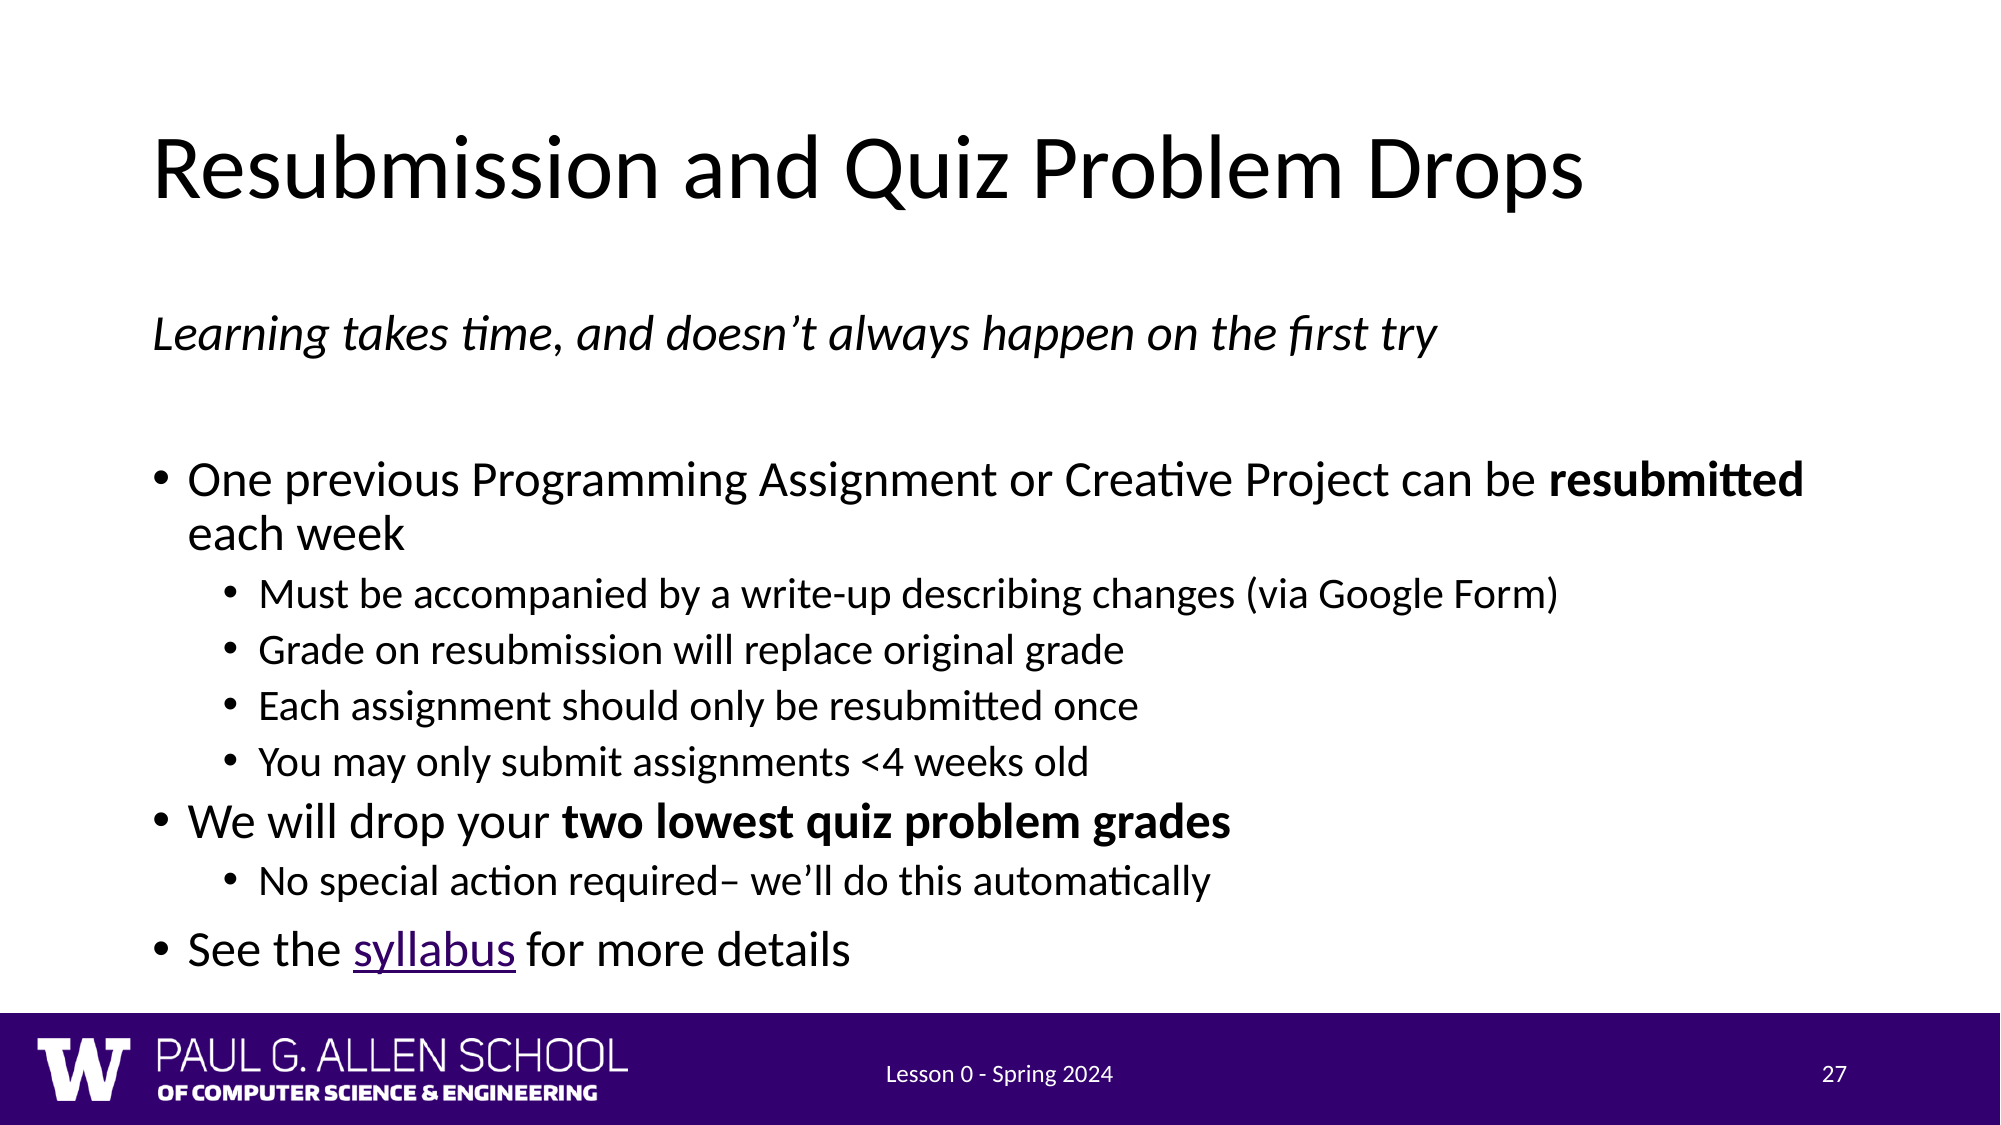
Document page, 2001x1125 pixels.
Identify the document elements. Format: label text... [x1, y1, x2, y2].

slide_number 27 [1412, 1042, 1863, 1103]
title Resubmission and Quiz Problem Drops [137, 59, 1863, 278]
footer Lesson 0 - Spring 2024 [662, 1042, 1338, 1103]
list Learning takes time, and doesn’t always happen on the first try One previous Programming Assignment or Creative Project can be resubmitted each week Must be accompanied by a write-up describing changes (via Google Form) Grade on resubmission will replace original grade Each assignment should only be resubmitted once You may only submit assignments <4 weeks old We will drop your two lowest quiz problem grades No special action required– we’ll do this automatically See the syllabus for more details [137, 299, 1863, 992]
picture [0, 1013, 2000, 1125]
